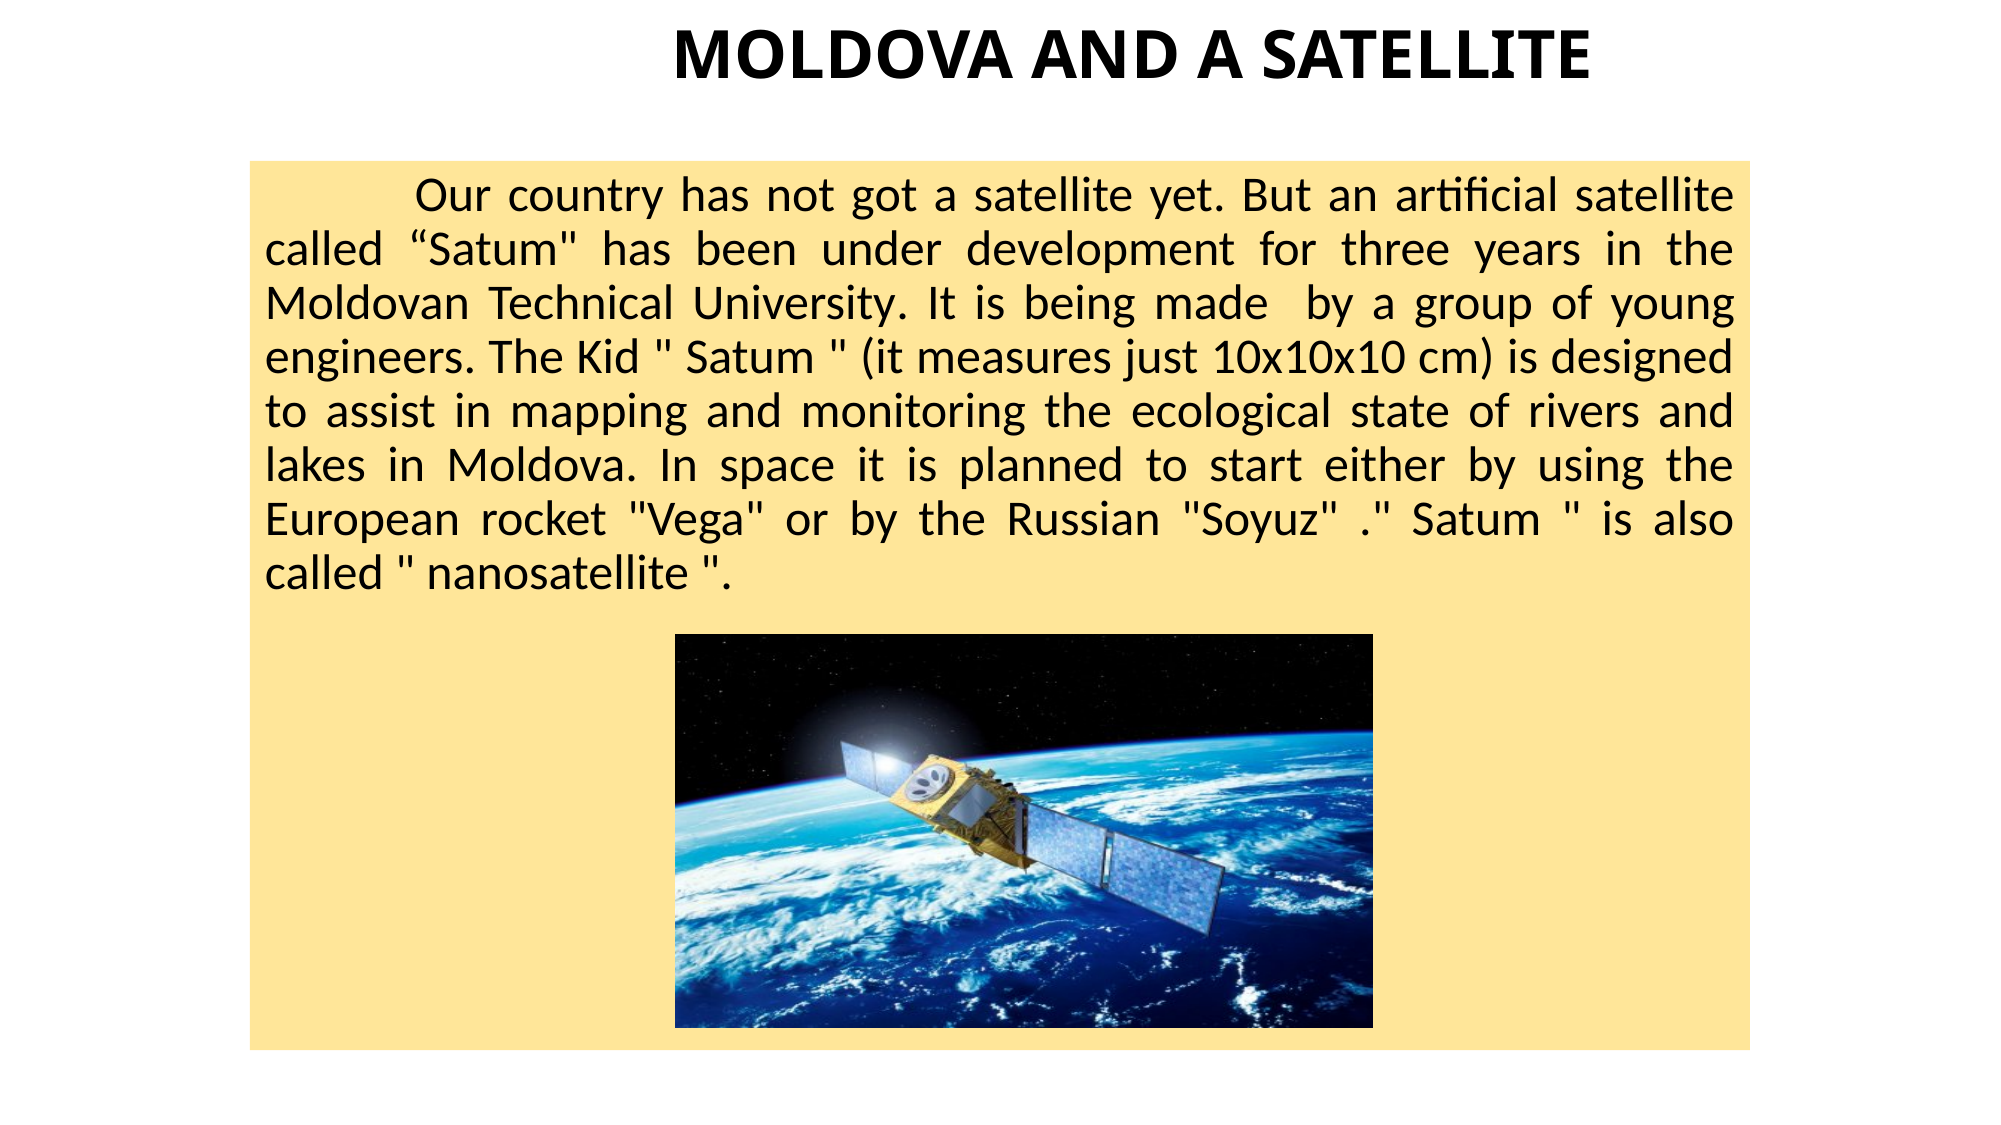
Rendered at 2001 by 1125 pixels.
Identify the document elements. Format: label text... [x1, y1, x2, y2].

picture [675, 634, 1373, 1028]
title MOLDOVA AND A SATELLITE [515, 0, 1750, 114]
subtitle Our country has not got a satellite yet. But an artificial satellite called “Satum" has been under development for three years in the Moldovan Technical University. It is being made by a group of young engineers. The Kid " Satum " (it measures just 10x10x10 cm) is designed to assist in mapping and monitoring the ecological state of rivers and lakes in Moldova. In space it is planned to start either by using the European rocket "Vega" or by the Russian "Soyuz" ." Satum " is also called " nanosatellite ". [249, 160, 1750, 1051]
picture [1200, 762, 1214, 766]
picture [1249, 765, 1278, 771]
